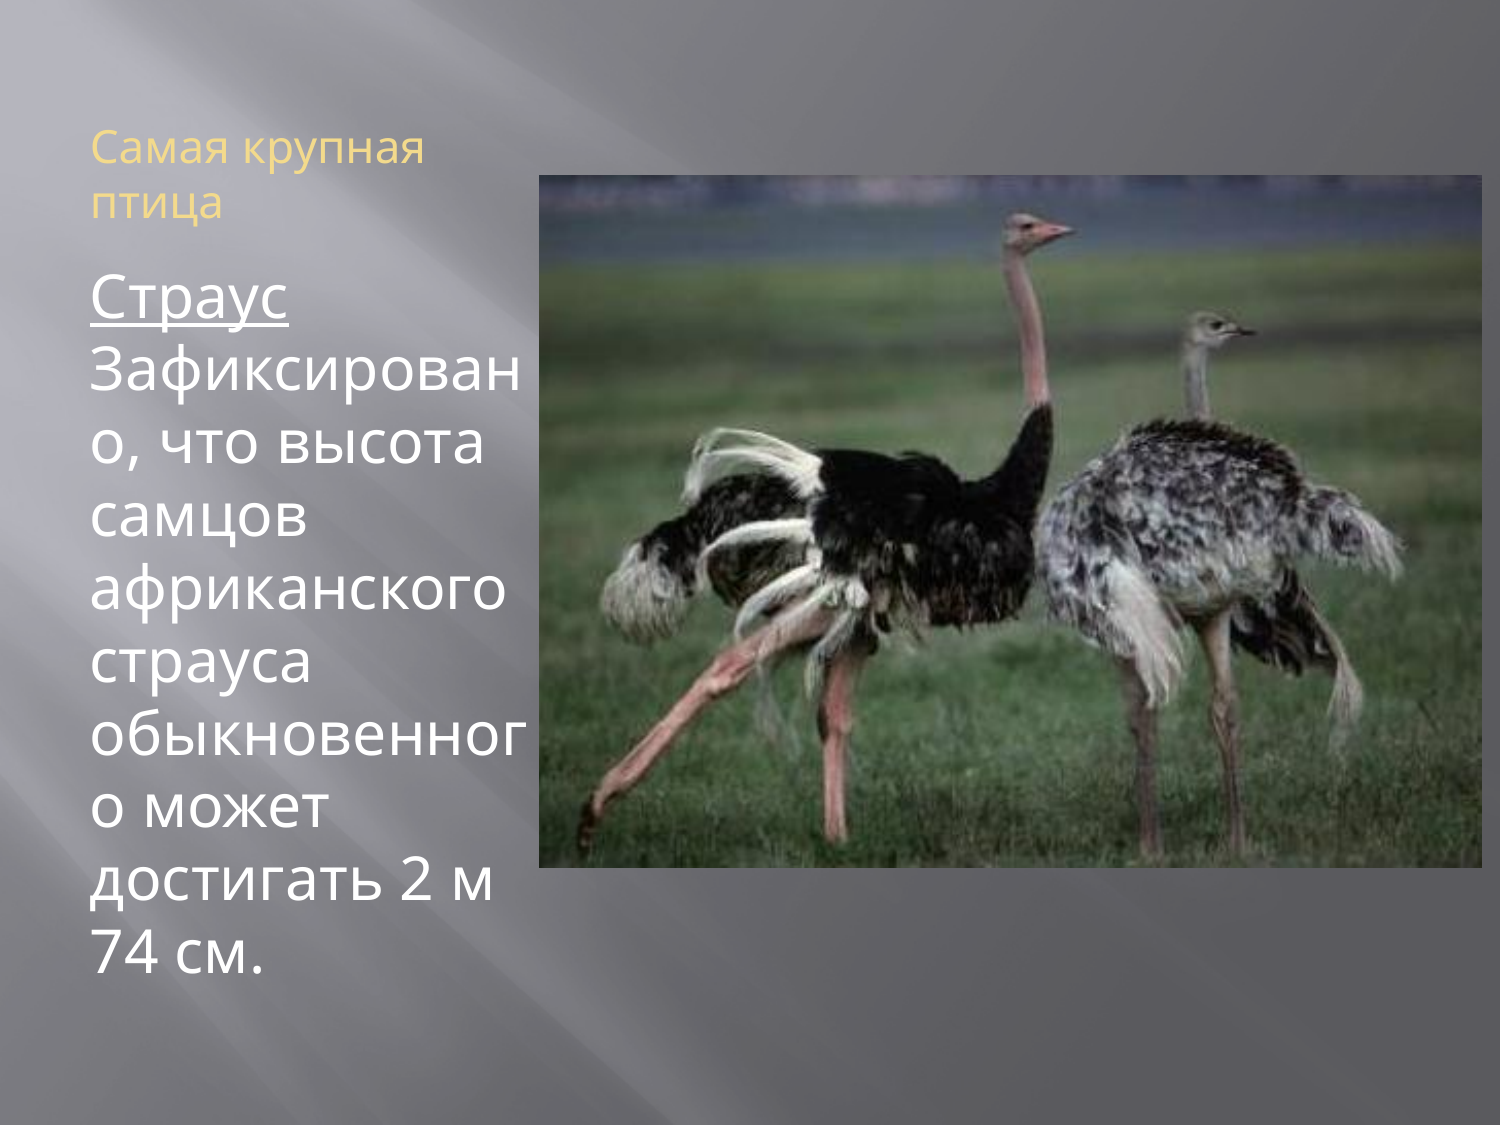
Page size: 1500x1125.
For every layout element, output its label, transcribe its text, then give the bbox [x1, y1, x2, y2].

title Самая крупная птица [75, 44, 569, 236]
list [538, 175, 1482, 868]
list Страус Зафиксировано, что высота самцов африканского страуса обыкновенного может достигать 2 м 74 см. [75, 249, 569, 1005]
